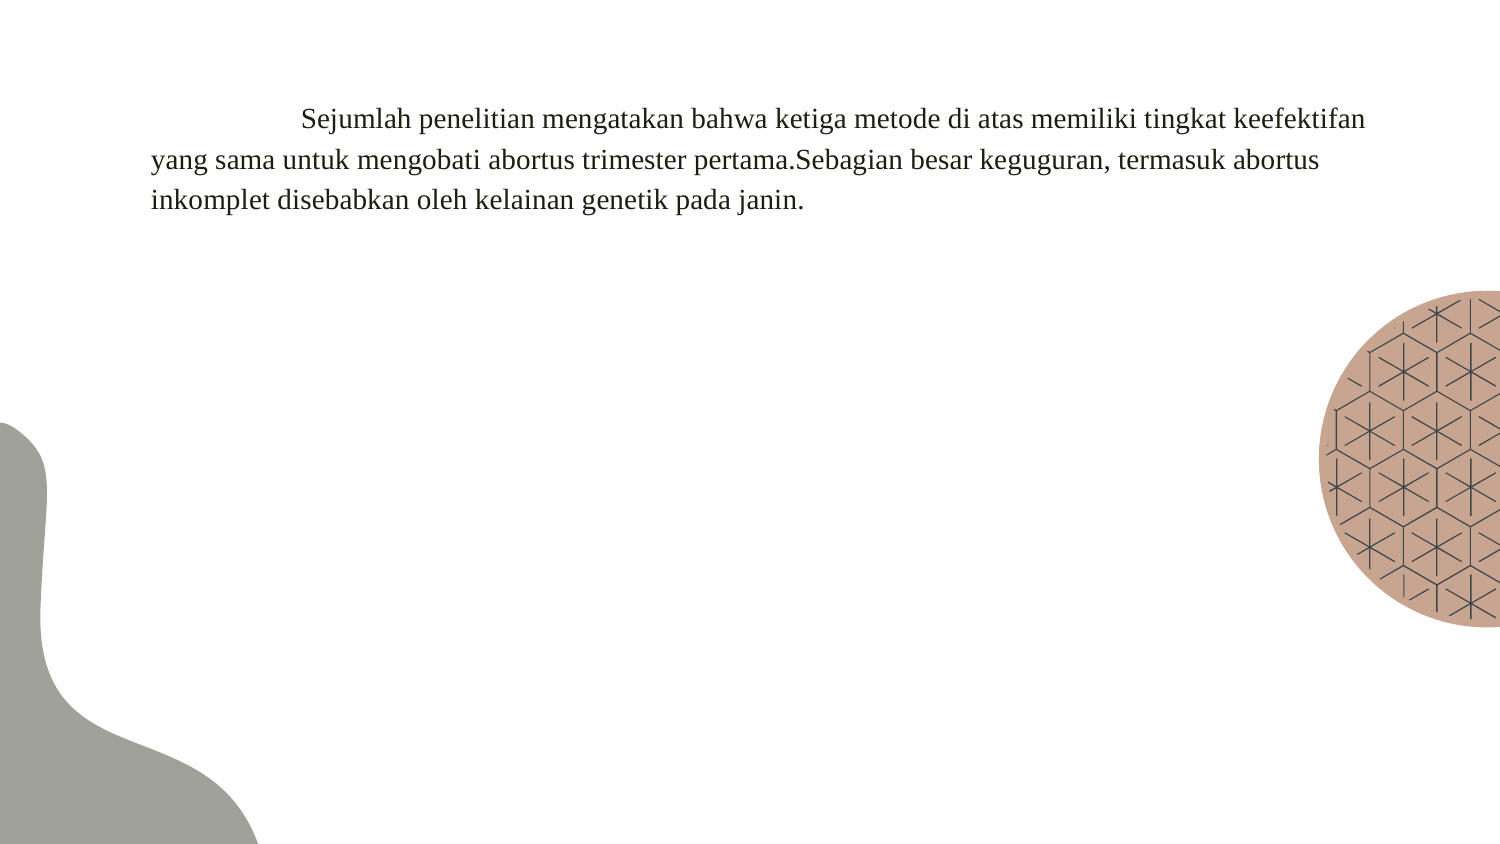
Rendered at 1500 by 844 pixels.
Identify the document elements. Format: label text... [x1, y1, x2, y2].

list Sejumlah penelitian mengatakan bahwa ketiga metode di atas memiliki tingkat keefektifan yang sama untuk mengobati abortus trimester pertama.Sebagian besar keguguran, termasuk abortus inkomplet disebabkan oleh kelainan genetik pada janin. [116, 76, 1383, 772]
